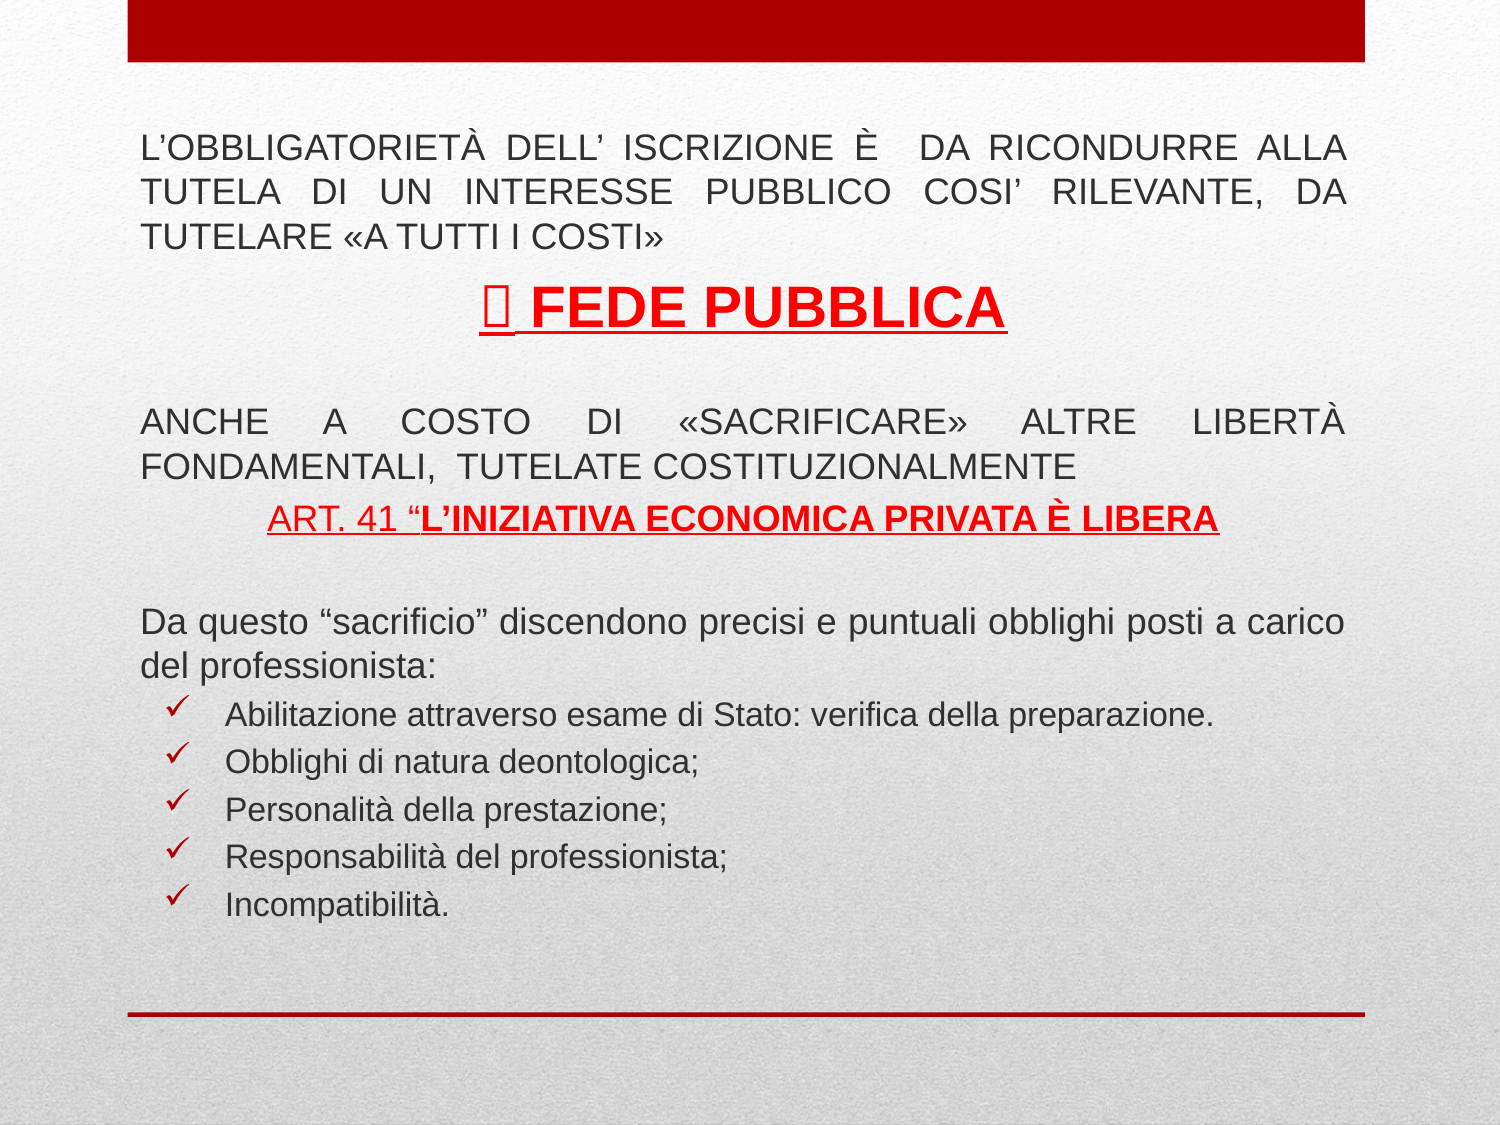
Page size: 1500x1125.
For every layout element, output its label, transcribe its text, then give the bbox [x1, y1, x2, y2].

list L’OBBLIGATORIETÀ DELL’ ISCRIZIONE È DA RICONDURRE ALLA TUTELA DI UN INTERESSE PUBBLICO COSI’ RILEVANTE, DA TUTELARE «A TUTTI I COSTI»  FEDE PUBBLICA ANCHE A COSTO DI «SACRIFICARE» ALTRE LIBERTÀ FONDAMENTALI, TUTELATE COSTITUZIONALMENTE ART. 41 “L’INIZIATIVA ECONOMICA PRIVATA È LIBERA Da questo “sacrificio” discendono precisi e puntuali obblighi posti a carico del professionista: Abilitazione attraverso esame di Stato: verifica della preparazione. Obblighi di natura deontologica; Personalità della prestazione; Responsabilità del professionista; Incompatibilità. [125, 112, 1363, 934]
